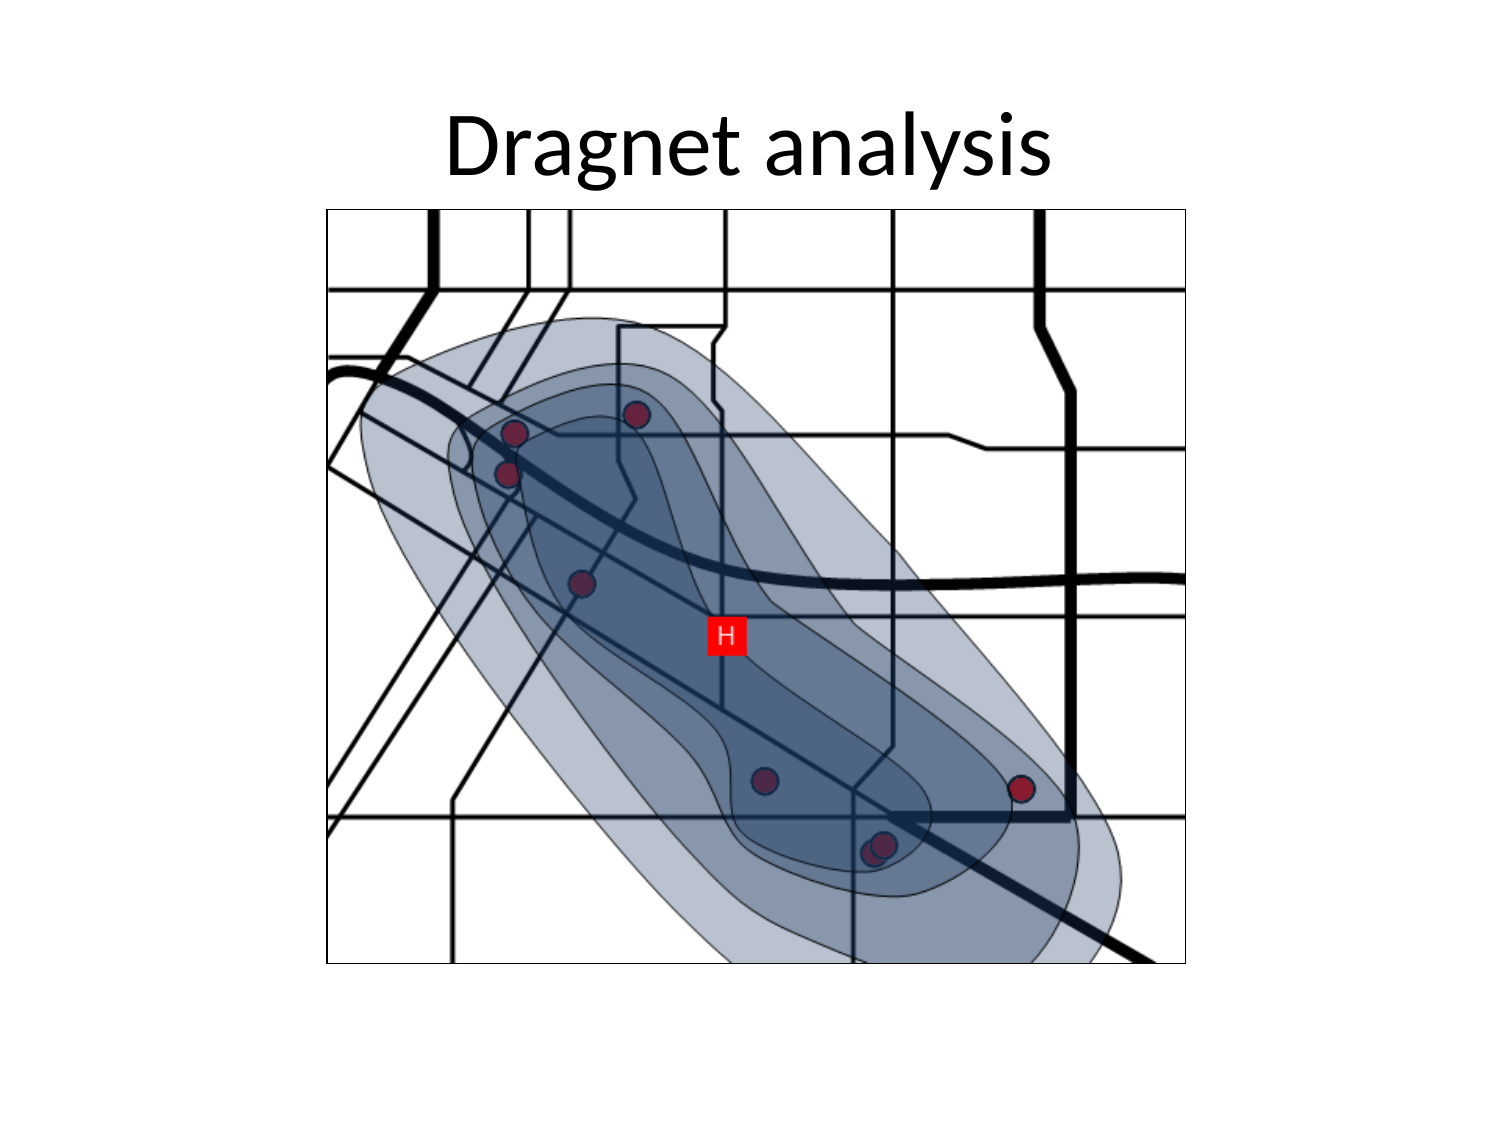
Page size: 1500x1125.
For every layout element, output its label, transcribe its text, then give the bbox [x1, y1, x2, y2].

picture [327, 210, 1185, 963]
title Dragnet analysis [75, 45, 1425, 233]
